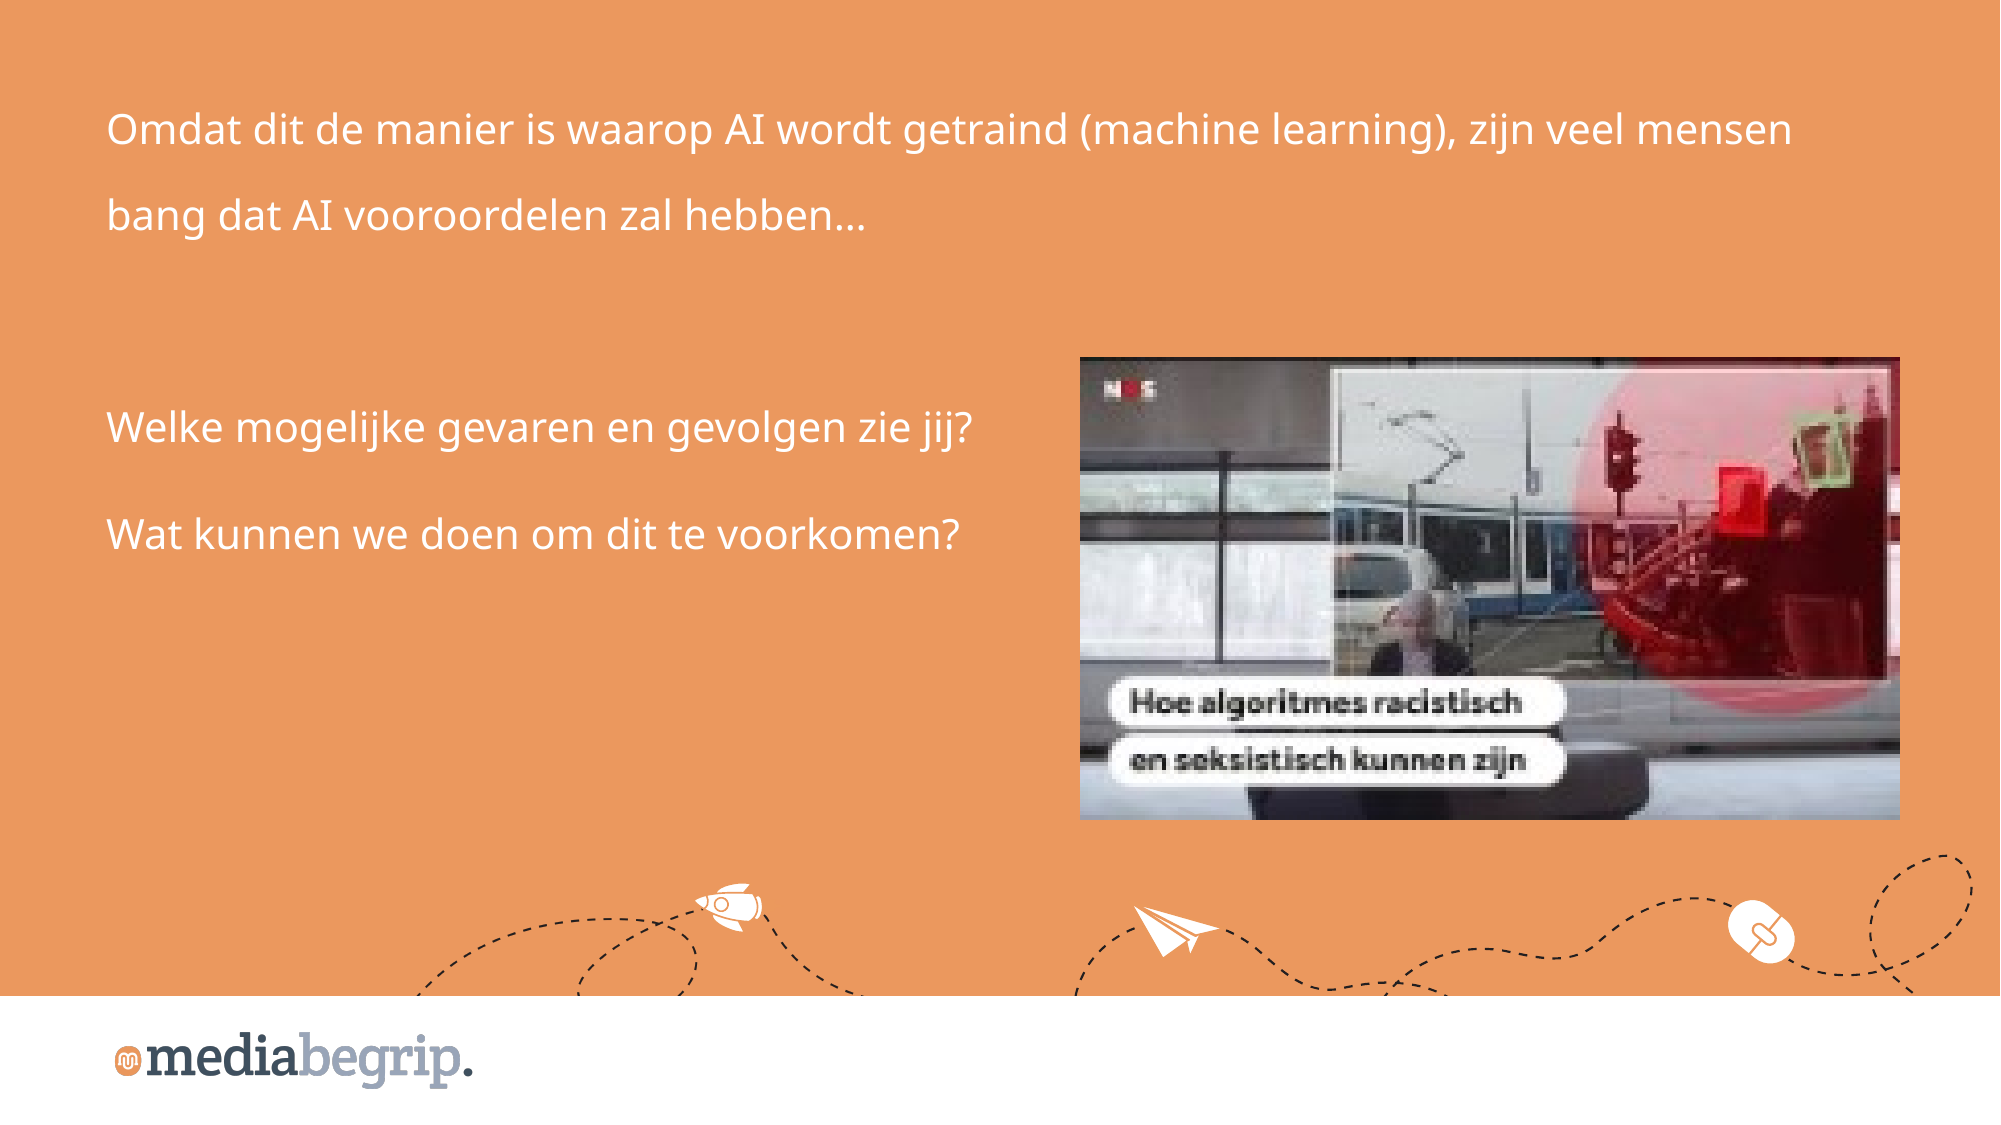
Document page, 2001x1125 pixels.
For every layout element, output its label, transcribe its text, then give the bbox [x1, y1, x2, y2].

picture [404, 904, 990, 996]
picture [114, 1032, 473, 1089]
list Omdat dit de manier is waarop AI wordt getraind (machine learning), zijn veel mensen bang dat AI vooroordelen zal hebben… Welke mogelijke gevaren en gevolgen zie jij? Wat kunnen we doen om dit te voorkomen? [91, 64, 1900, 650]
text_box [1079, 356, 1901, 821]
